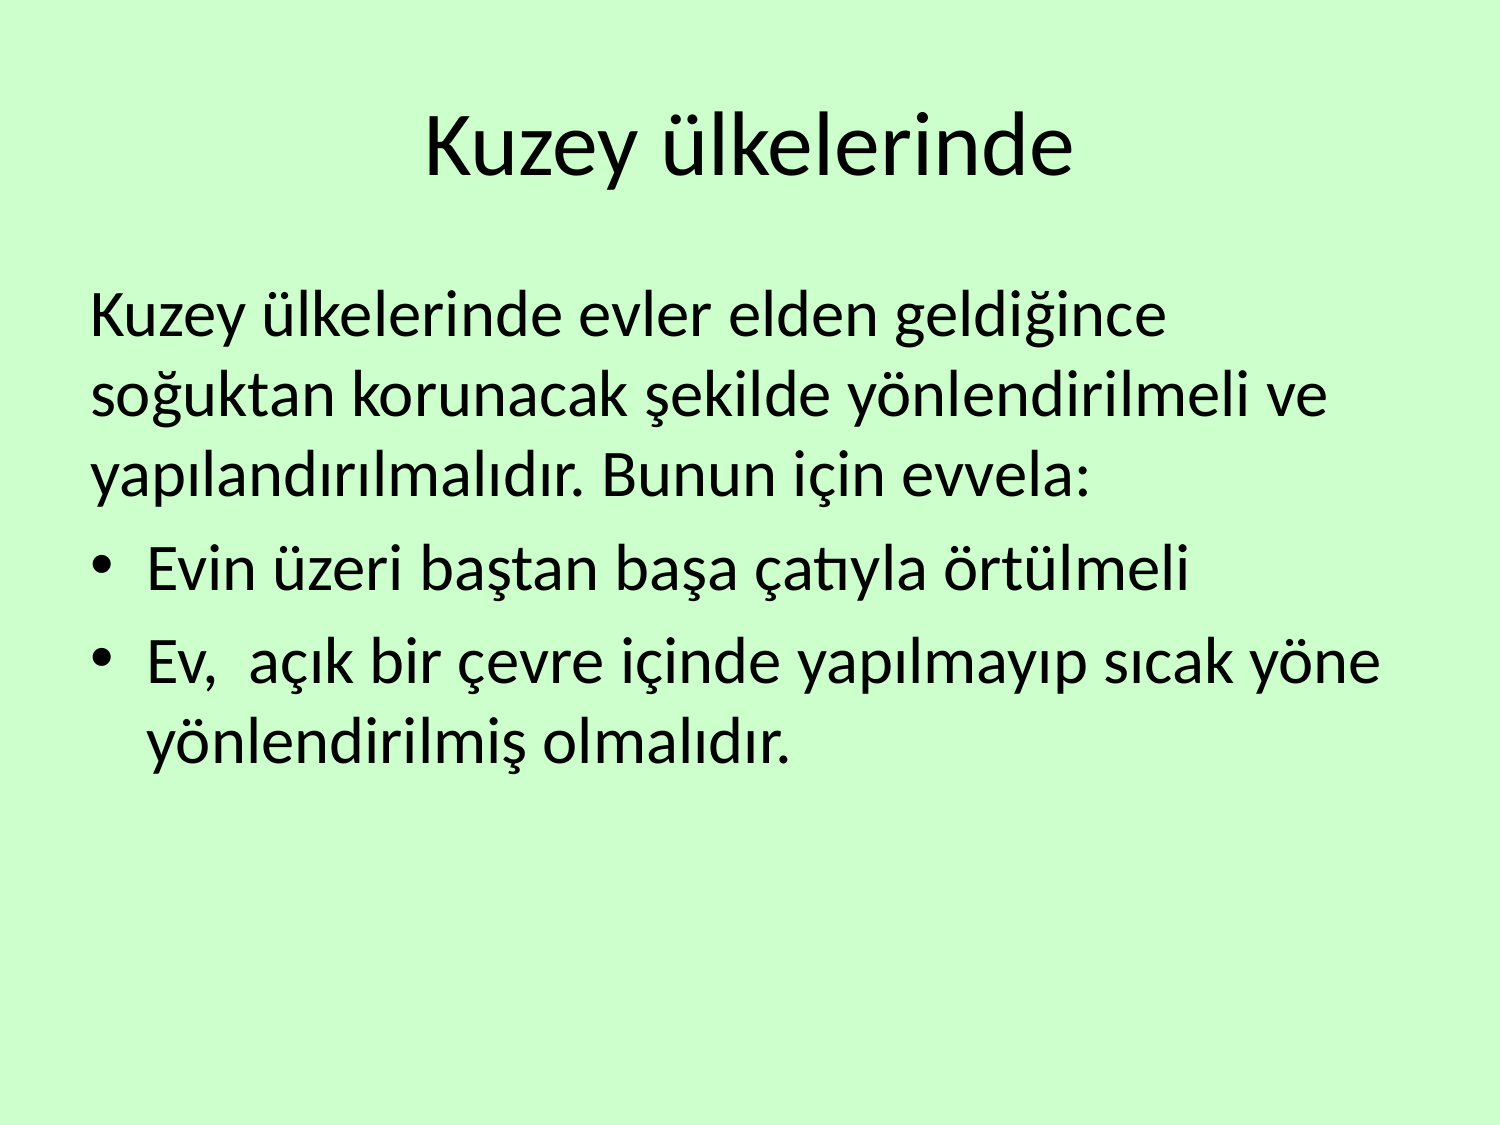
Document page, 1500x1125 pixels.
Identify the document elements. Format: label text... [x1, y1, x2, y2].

list Kuzey ülkelerinde evler elden geldiğince soğuktan korunacak şekilde yönlendirilmeli ve yapılandırılmalıdır. Bunun için evvela: Evin üzeri baştan başa çatıyla örtülmeli Ev, açık bir çevre içinde yapılmayıp sıcak yöne yönlendirilmiş olmalıdır. [75, 262, 1425, 1005]
title Kuzey ülkelerinde [75, 45, 1425, 233]
